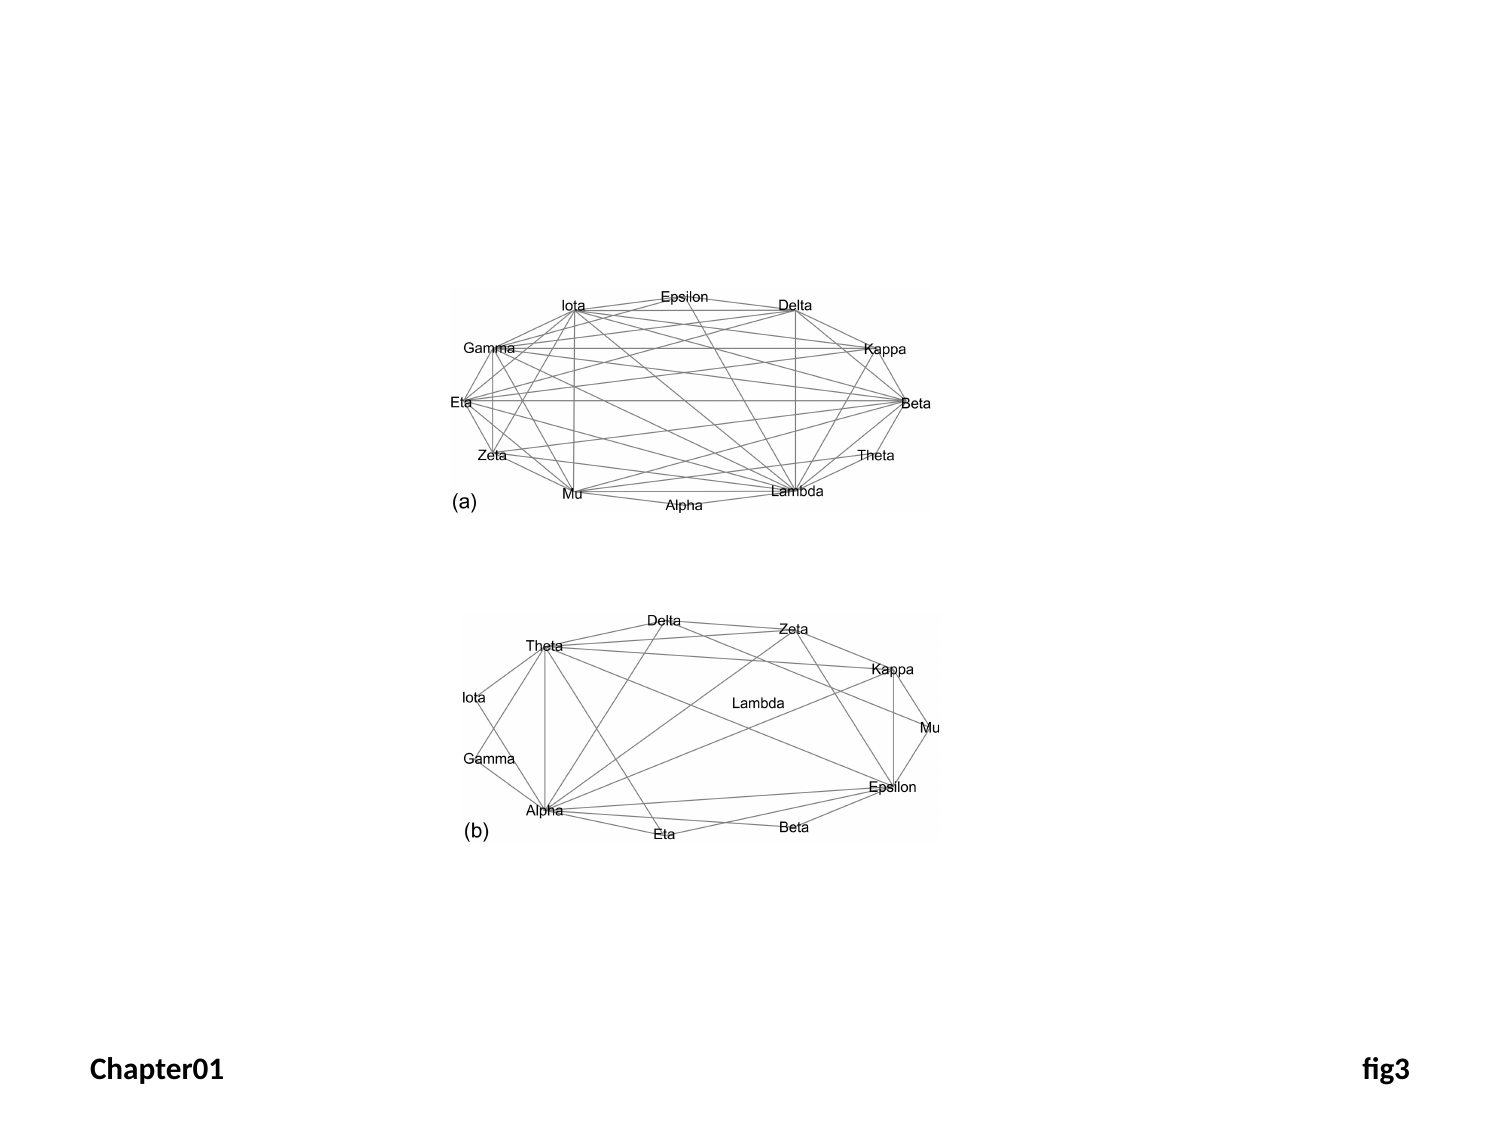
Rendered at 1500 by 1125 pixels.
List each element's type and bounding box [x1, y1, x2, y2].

picture [462, 612, 942, 842]
picture [449, 287, 932, 513]
